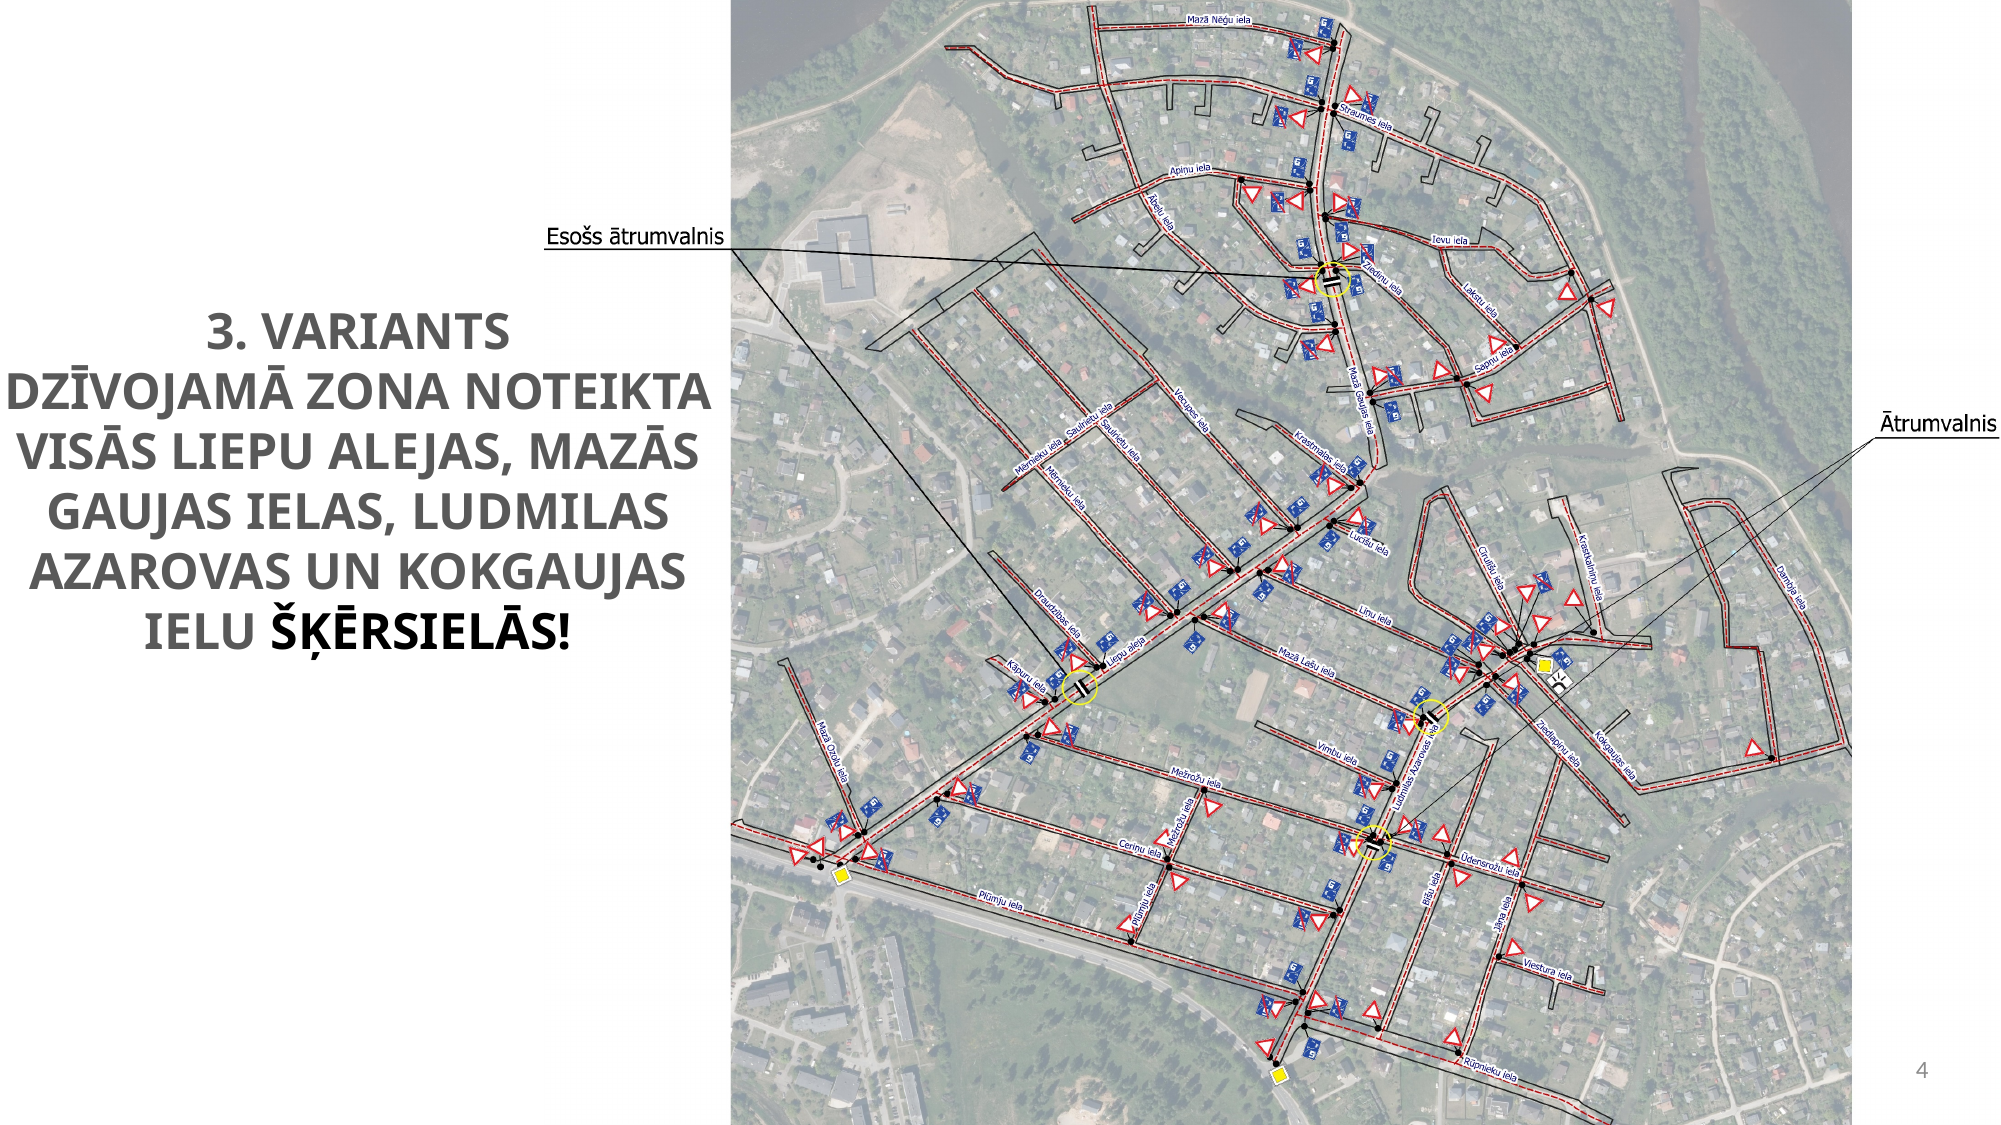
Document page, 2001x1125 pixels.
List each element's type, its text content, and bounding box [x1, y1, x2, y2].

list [543, 0, 2000, 1125]
text_box 3. VARIANTS Dzīvojamā zona noteikta visās Liepu alejas, Mazās Gaujas ielas, Ludmilas Azarovas un Kokgaujas ielu šķērsielās! [0, 291, 543, 667]
